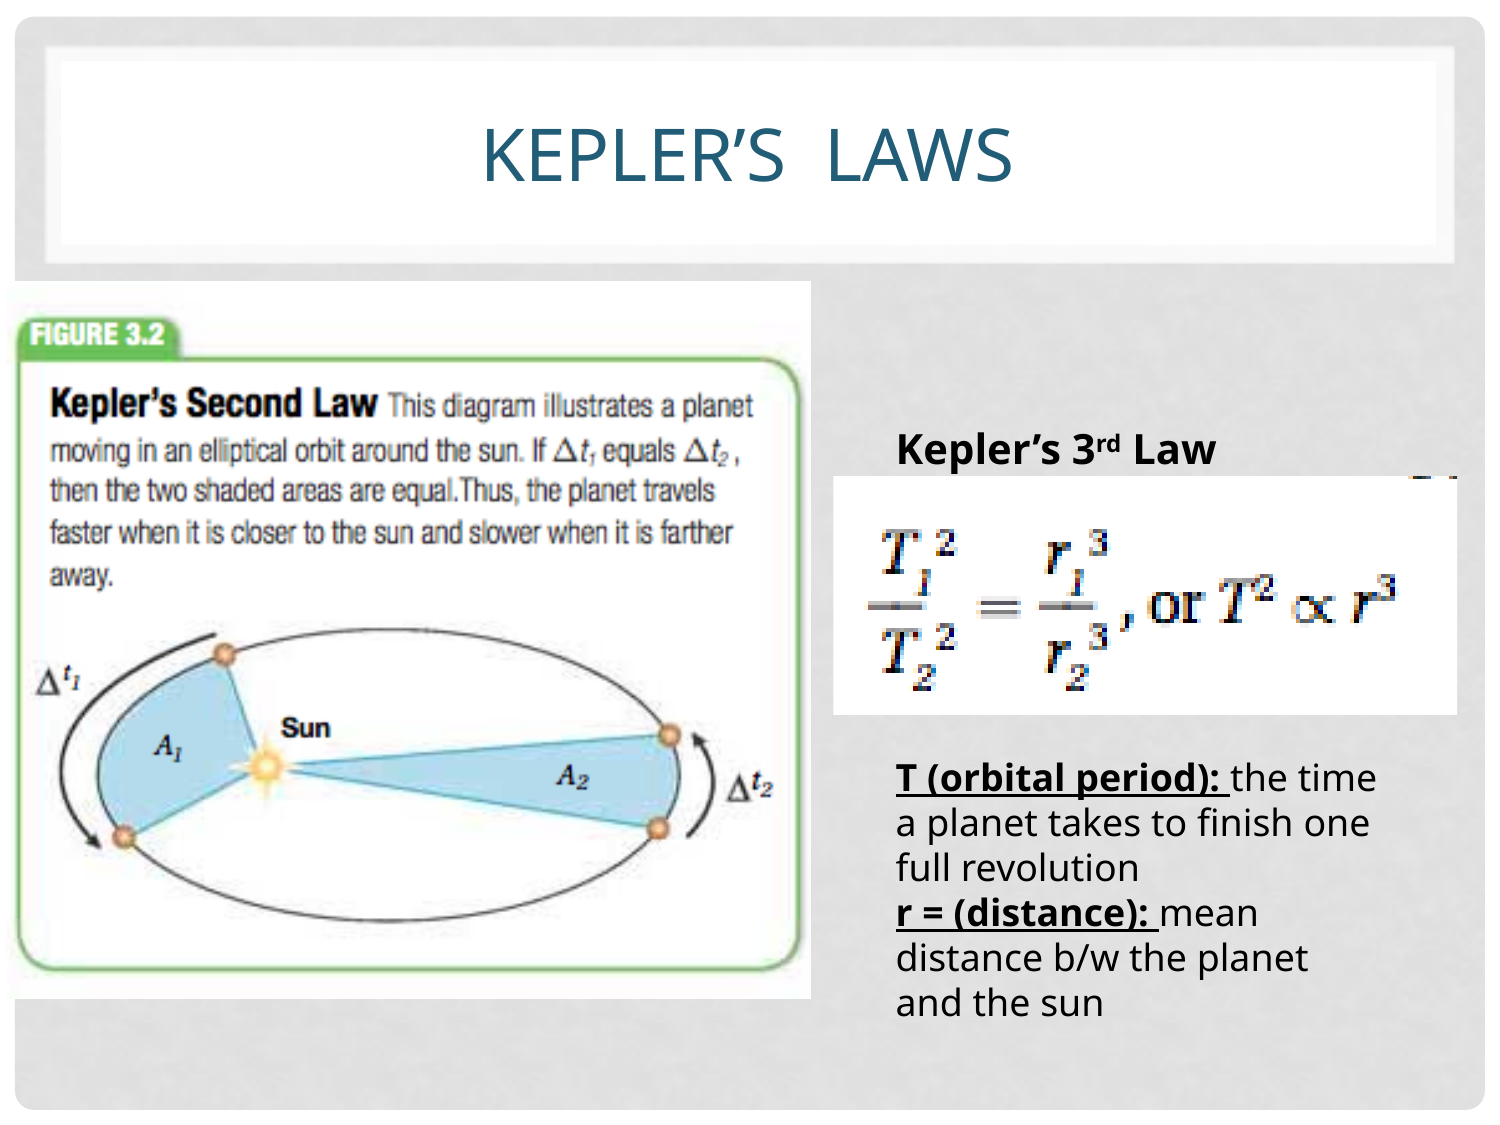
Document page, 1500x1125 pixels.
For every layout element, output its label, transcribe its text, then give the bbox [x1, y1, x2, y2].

text_box Kepler’s 3rd Law [880, 415, 1343, 475]
title Kepler’s Laws [69, 66, 1425, 238]
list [0, 281, 812, 1000]
text_box T (orbital period): the time a planet takes to finish one full revolution r = (distance): mean distance b/w the planet and the sun [880, 746, 1393, 1076]
picture [832, 475, 1458, 715]
